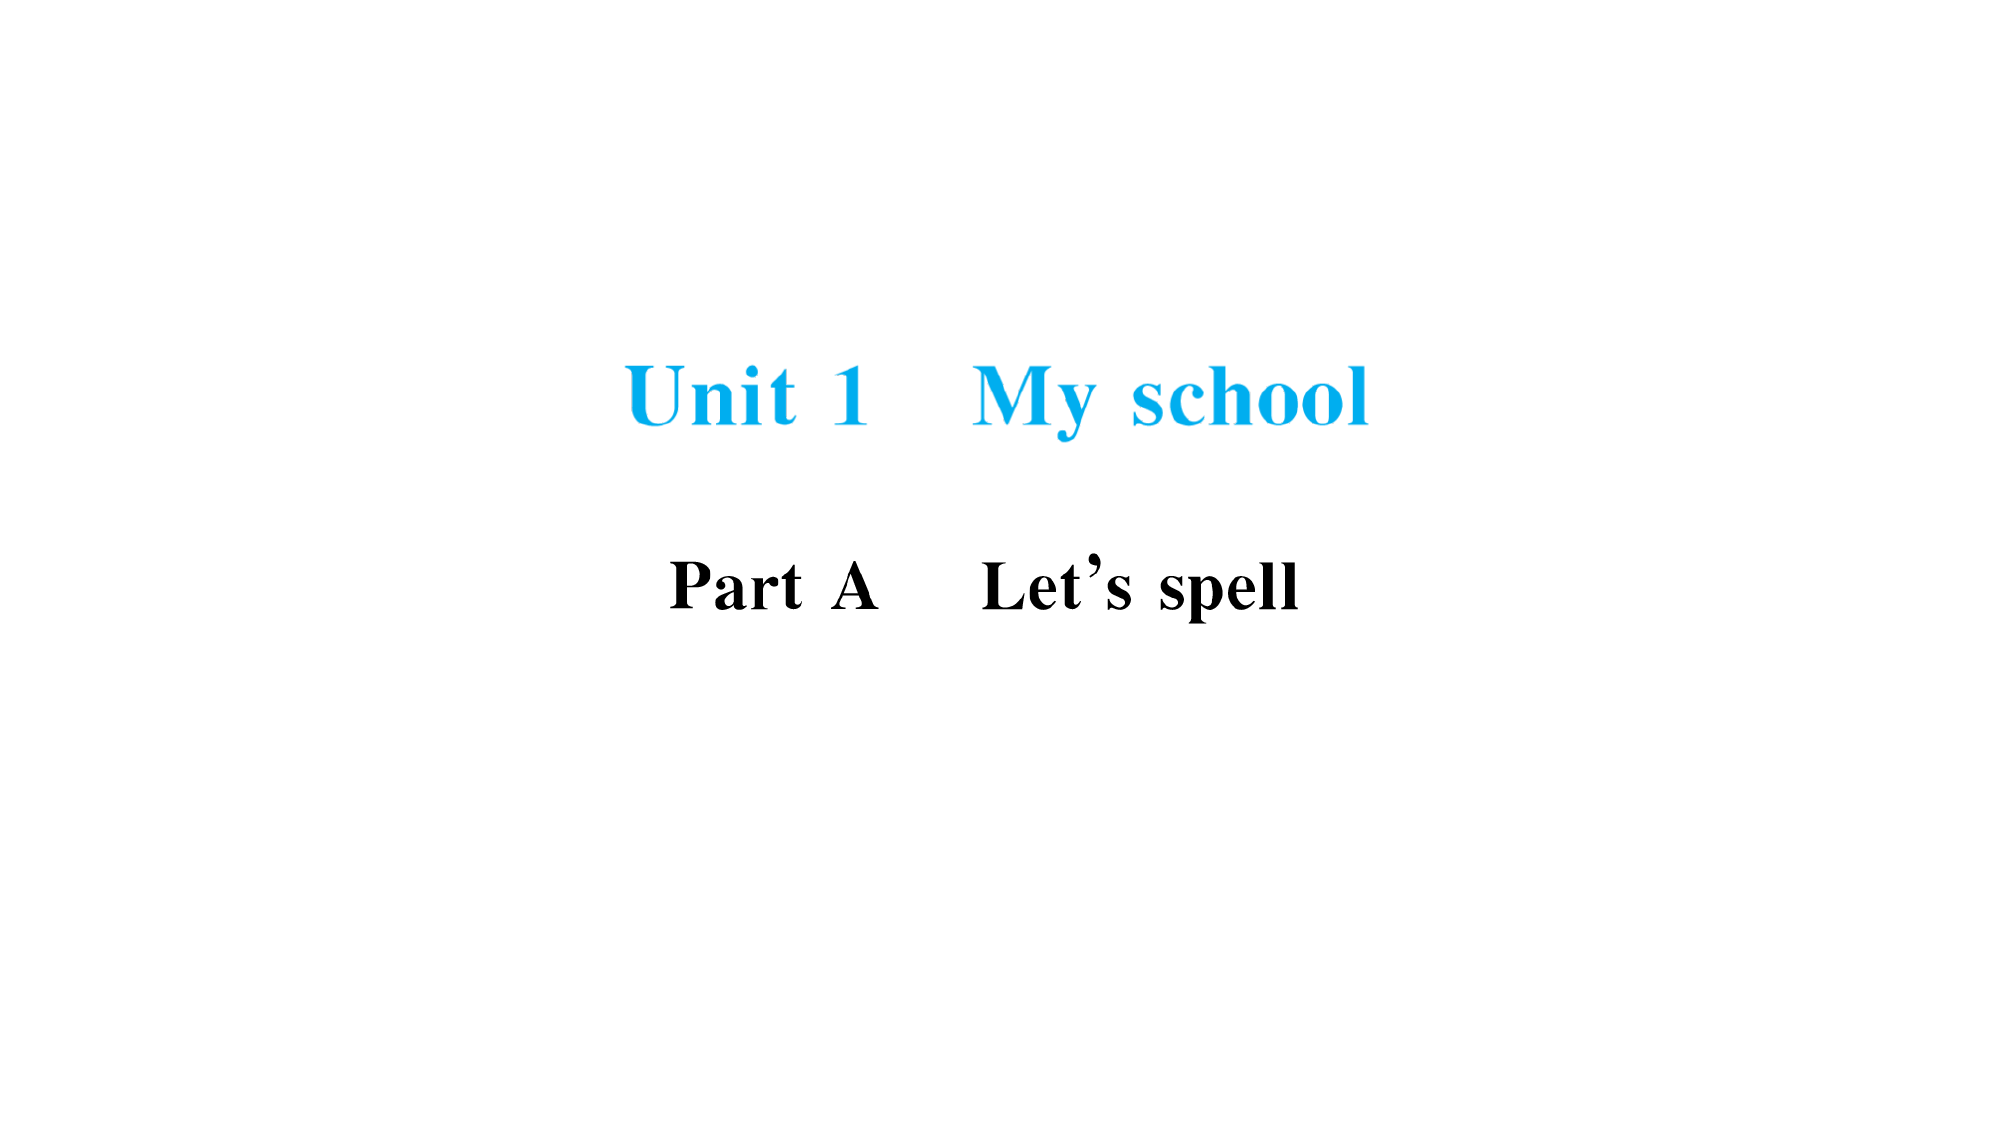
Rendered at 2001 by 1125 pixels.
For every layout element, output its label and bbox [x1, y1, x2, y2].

picture [665, 522, 1387, 674]
picture [307, 312, 1744, 468]
